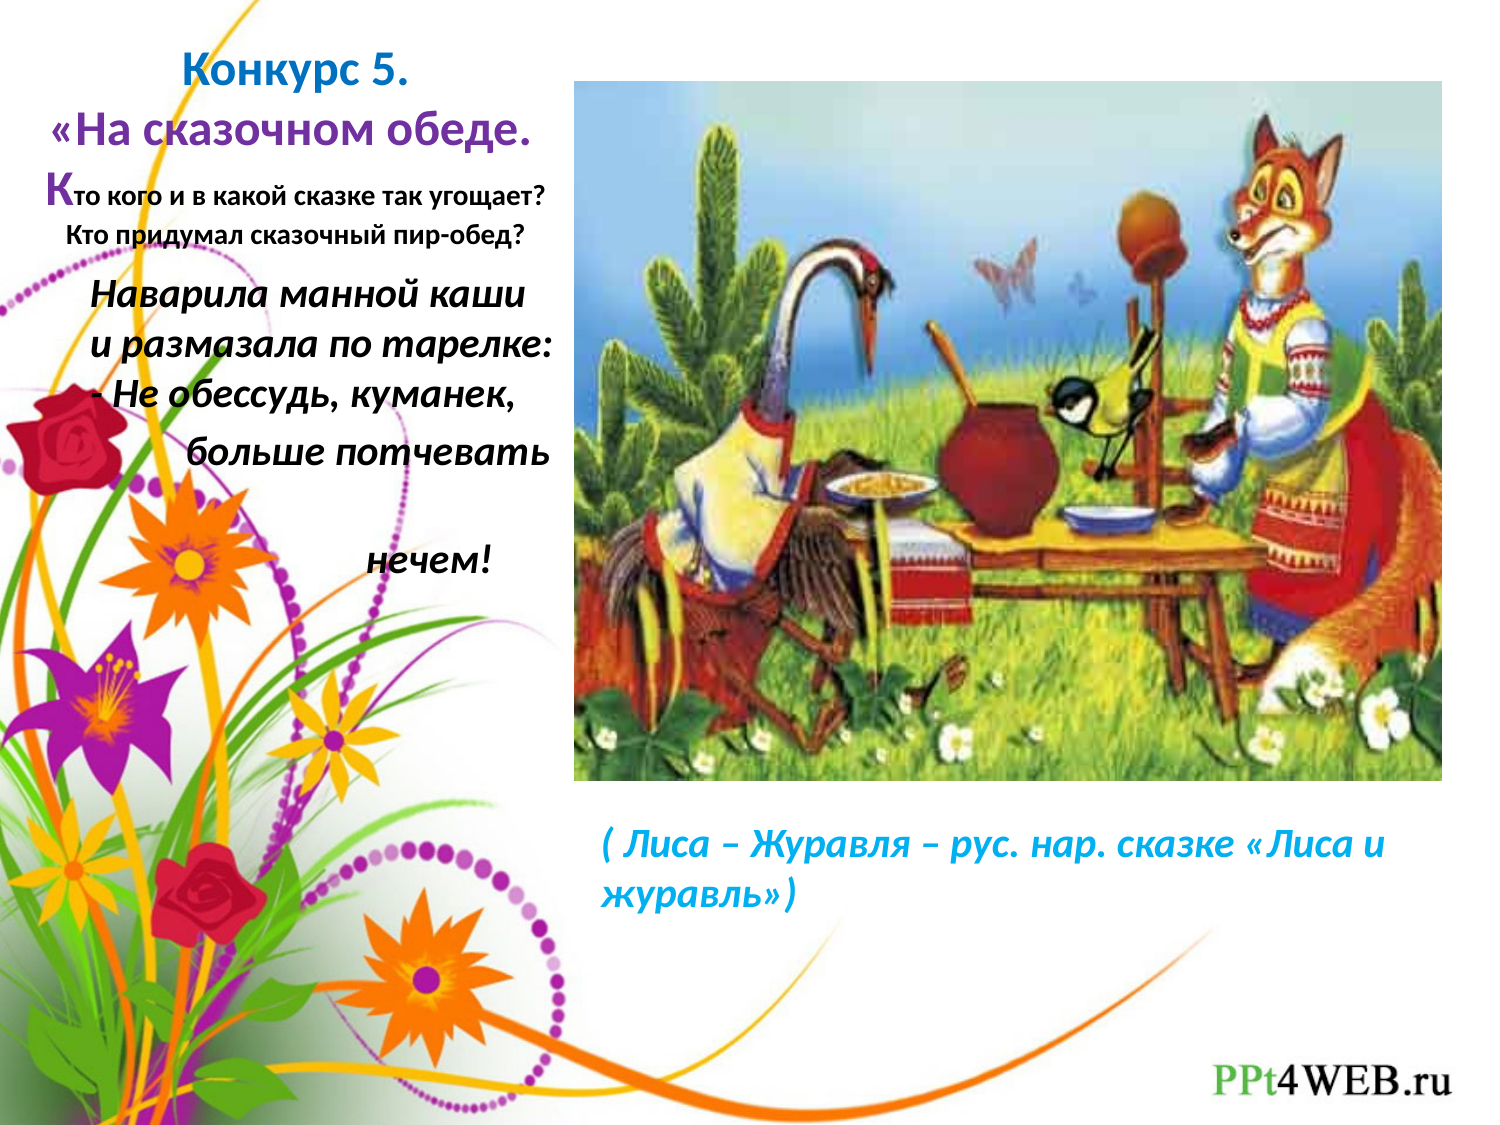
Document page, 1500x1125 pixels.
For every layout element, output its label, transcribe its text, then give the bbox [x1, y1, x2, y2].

text_box ( Лиса – Журавля – рус. нар. сказке «Лиса и журавль») [585, 808, 1430, 924]
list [573, 81, 1442, 781]
picture [0, 0, 1500, 1125]
title Конкурс 5. «На сказочном обеде. Кто кого и в какой сказке так угощает? Кто придумал сказочный пир-обед? [23, 44, 569, 293]
list Наварила манной каши и размазала по тарелке: - Не обессудь, куманек, больше потчевать нечем! [75, 257, 569, 1005]
